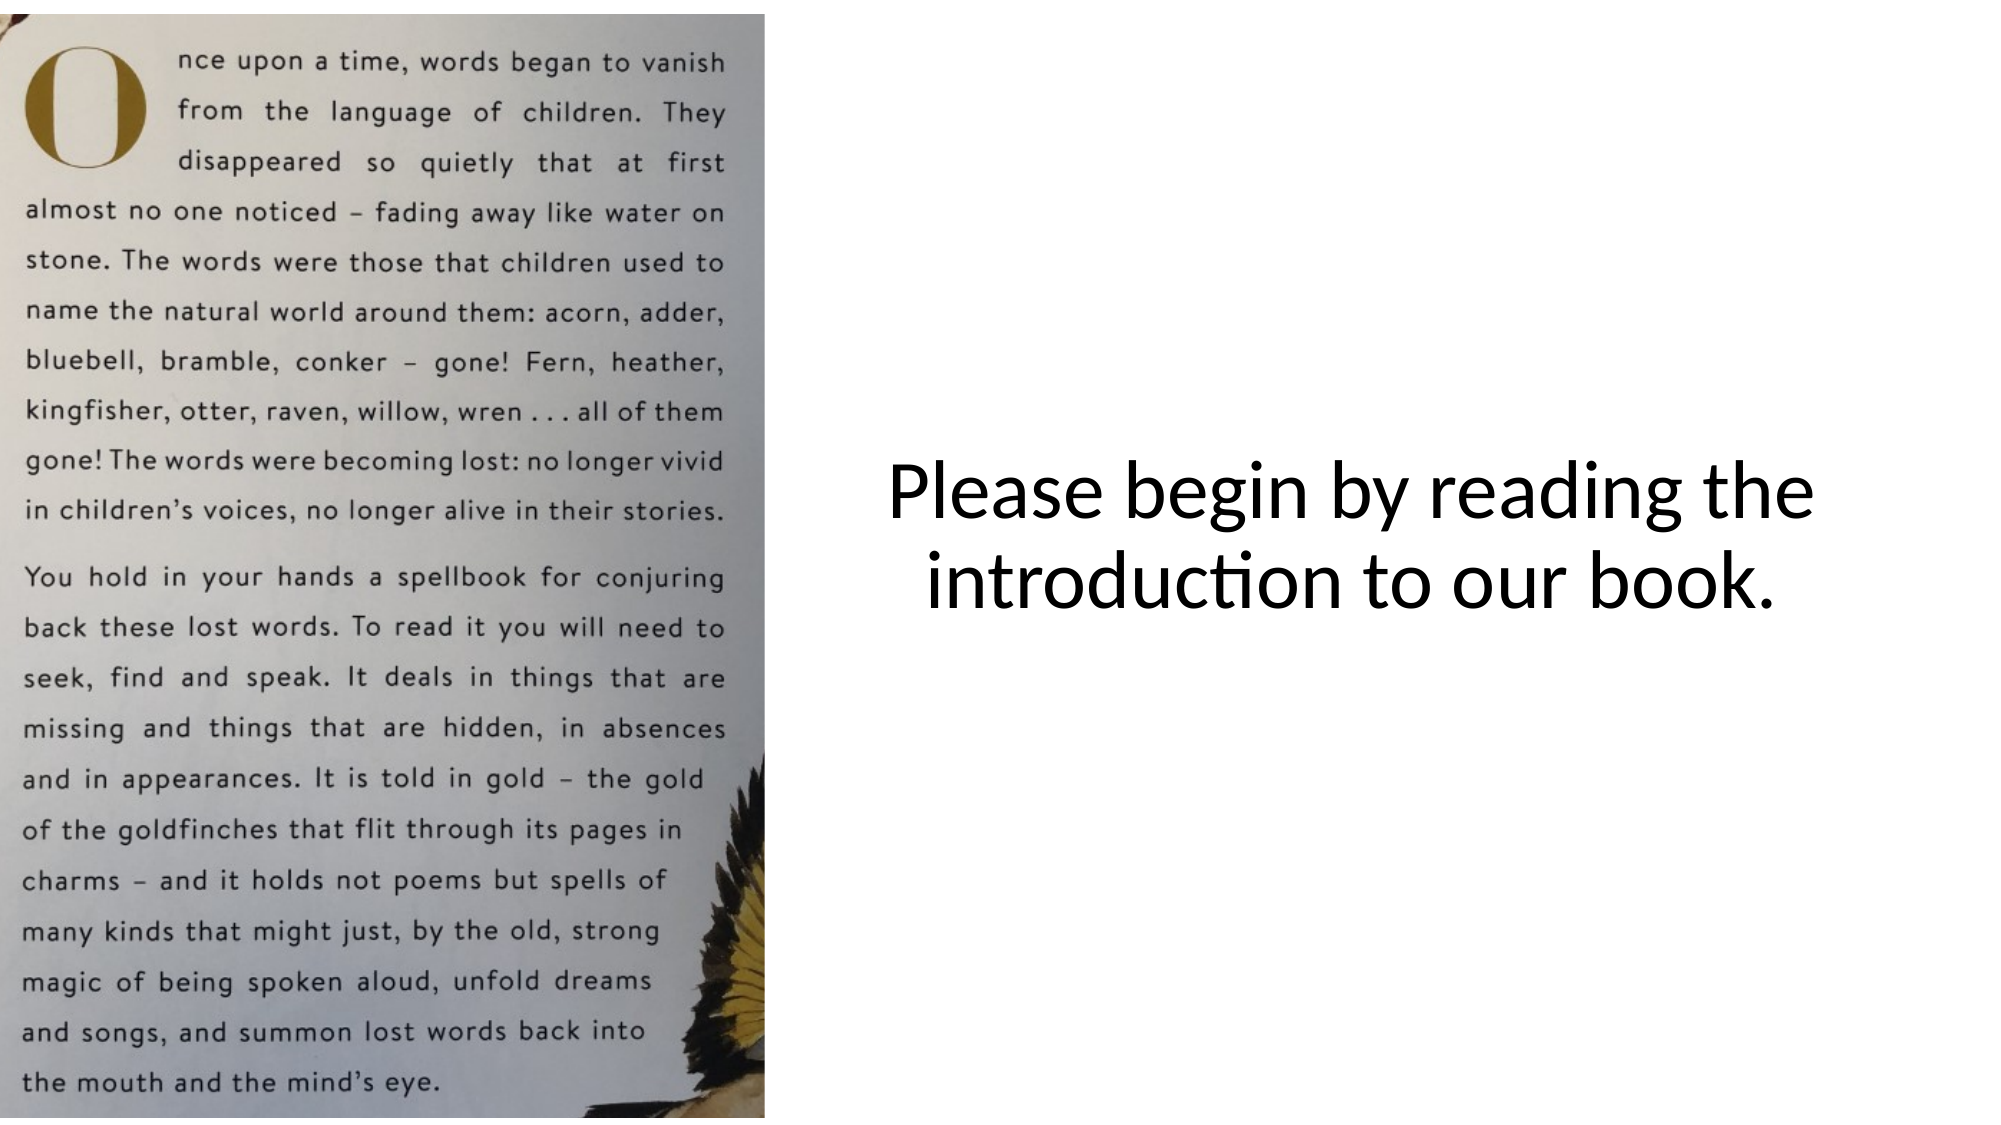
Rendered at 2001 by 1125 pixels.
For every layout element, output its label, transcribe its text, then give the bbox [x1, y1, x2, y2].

picture [0, 14, 765, 1118]
list Please begin by reading the introduction to our book. [815, 439, 1889, 1044]
